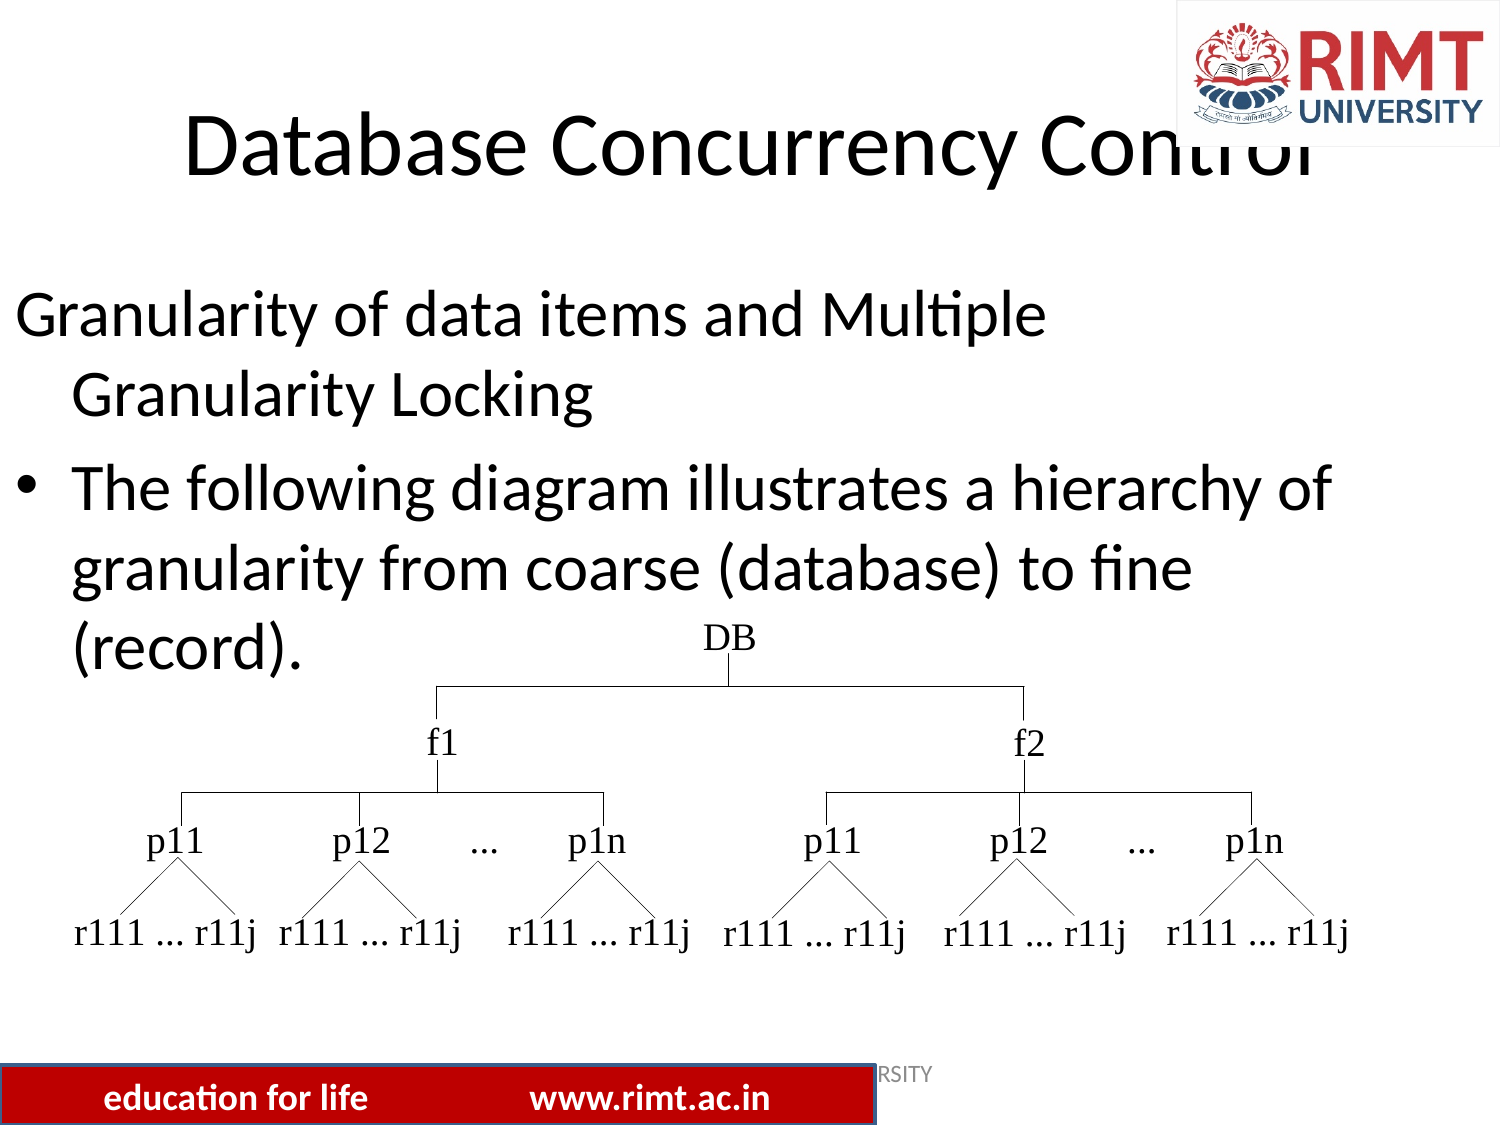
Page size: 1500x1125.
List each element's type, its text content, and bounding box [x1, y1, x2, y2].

title Database Concurrency Control [75, 45, 1425, 233]
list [62, 612, 1376, 963]
footer Dr. Ashish Oberoi, RIMT UNIVERSITY [512, 1042, 988, 1103]
list Granularity of data items and Multiple Granularity Locking The following diagram illustrates a hierarchy of granularity from coarse (database) to fine (record). [0, 262, 1350, 1005]
picture [1176, 0, 1500, 148]
text_box education for life www.rimt.ac.in [0, 1063, 877, 1125]
